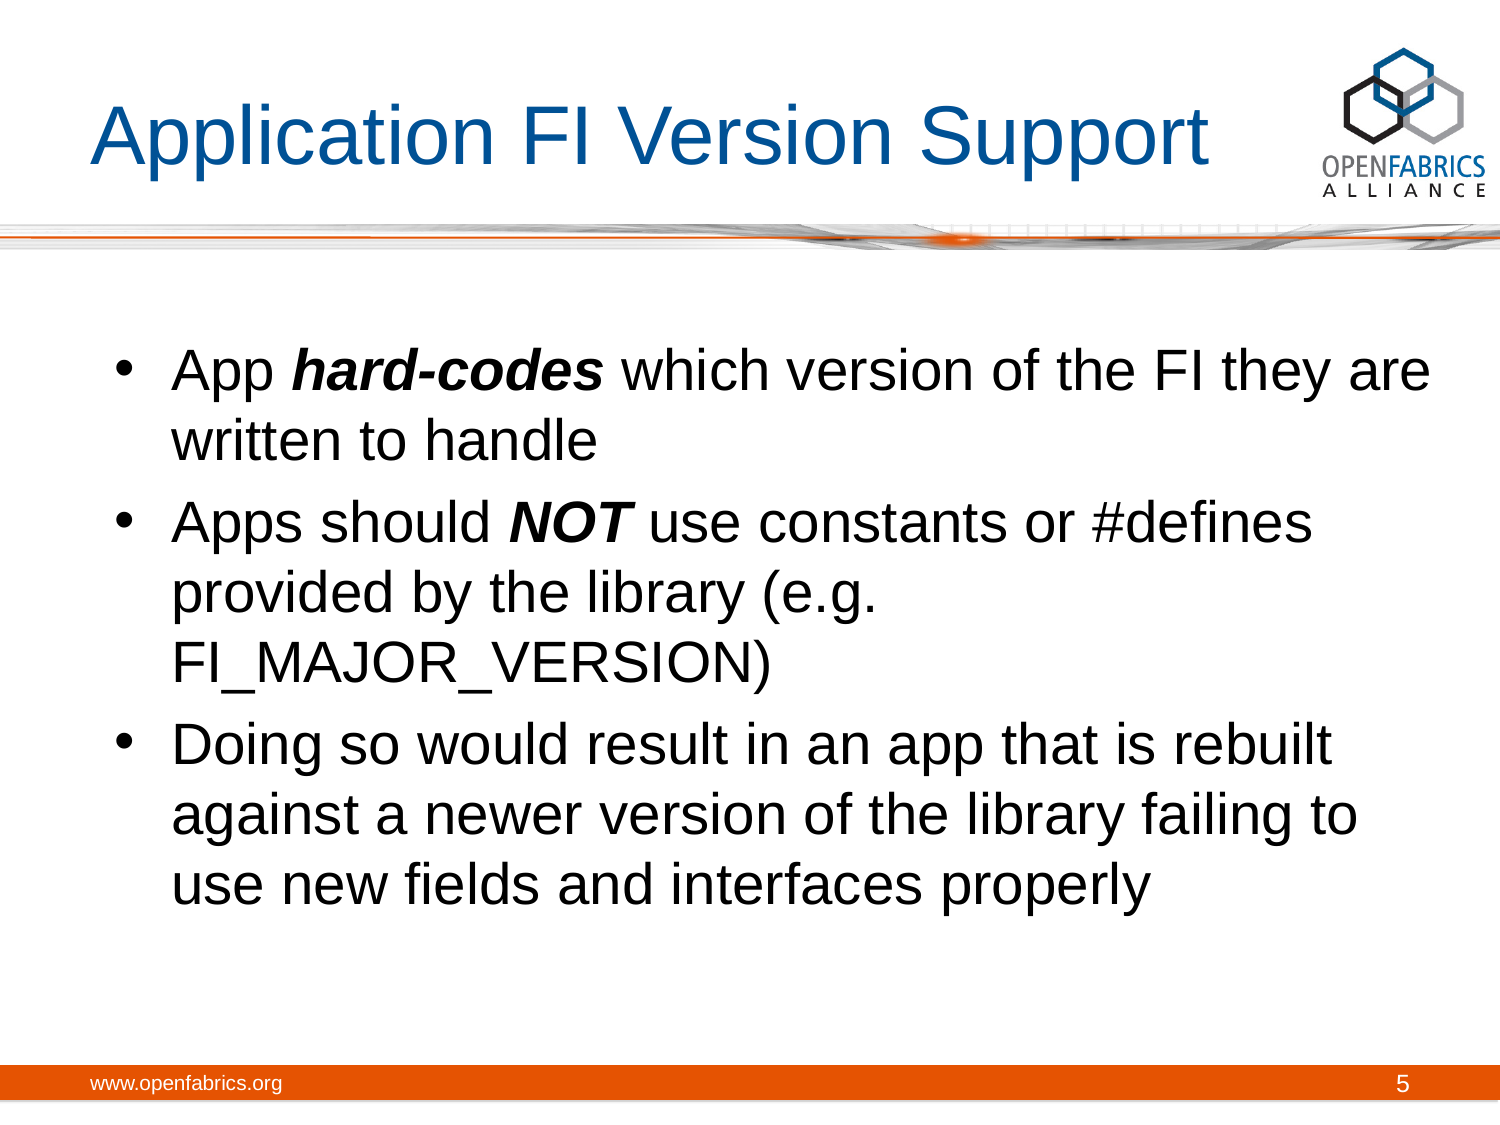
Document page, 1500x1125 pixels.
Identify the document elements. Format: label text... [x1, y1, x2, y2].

slide_number 5 [1074, 1052, 1425, 1113]
footer www.openfabrics.org [75, 1052, 550, 1113]
title Application FI Version Support [75, 37, 1300, 225]
picture [1312, 37, 1494, 219]
list App hard-codes which version of the FI they are written to handle Apps should NOT use constants or #defines provided by the library (e.g. FI_MAJOR_VERSION) Doing so would result in an app that is rebuilt against a newer version of the library failing to use new fields and interfaces properly [99, 324, 1450, 1088]
picture [0, 239, 1500, 250]
picture [0, 224, 1500, 236]
